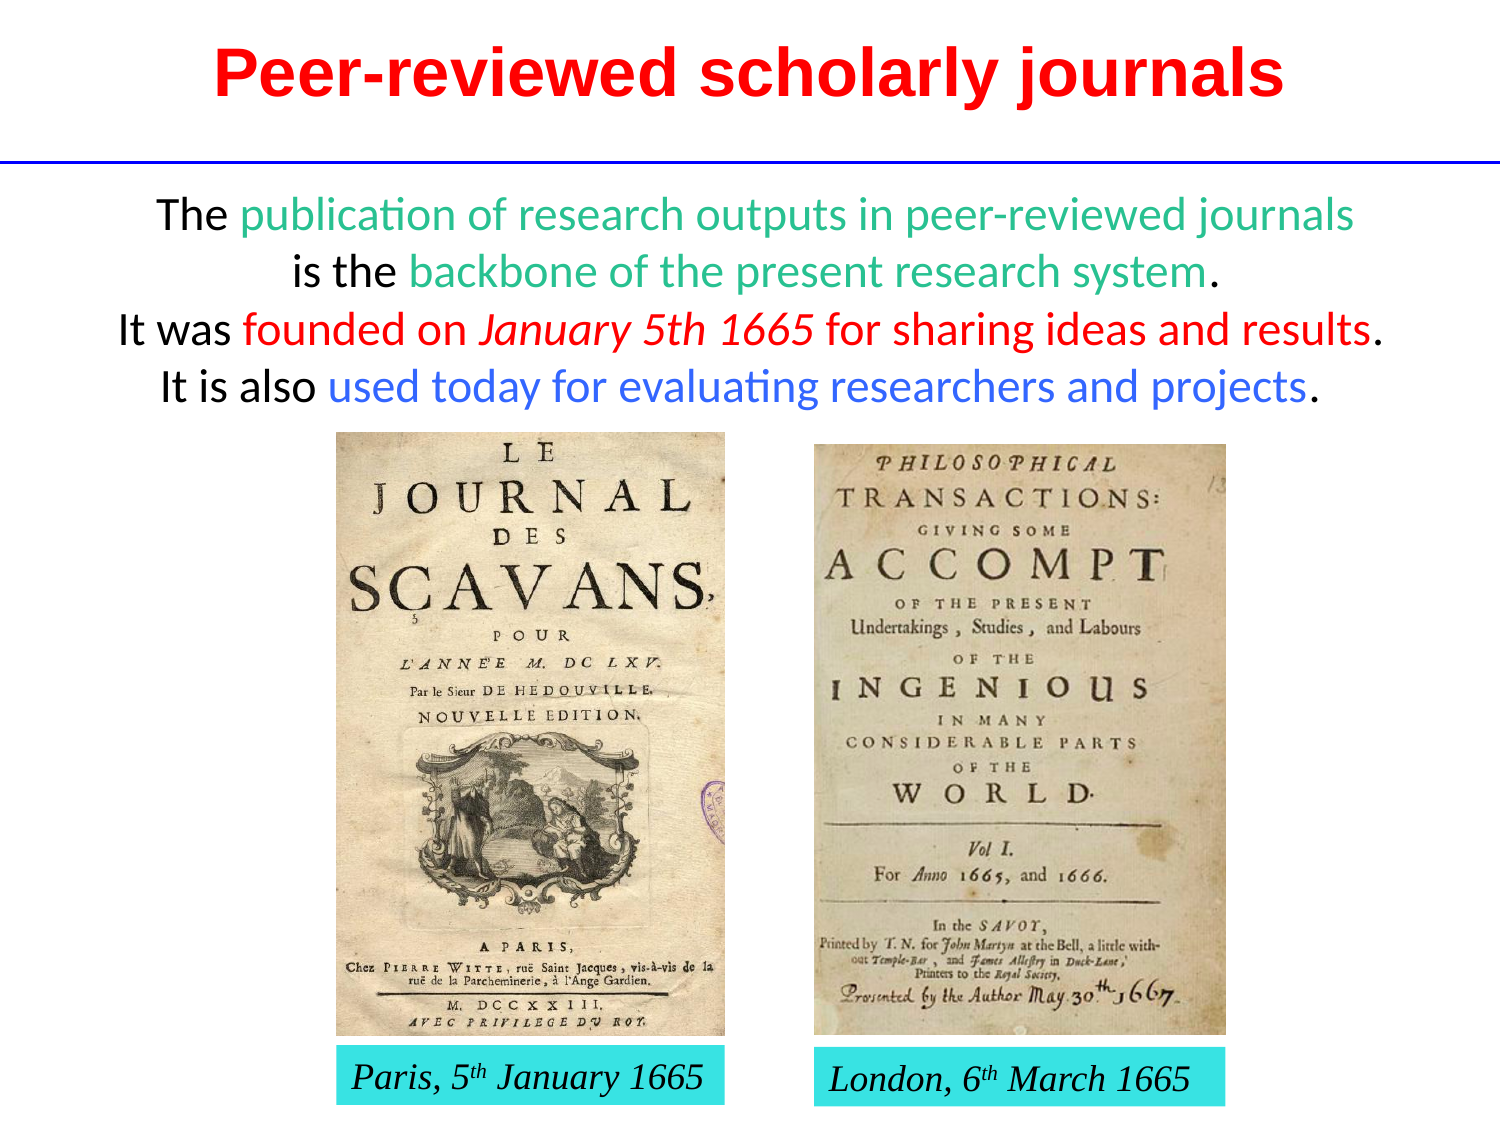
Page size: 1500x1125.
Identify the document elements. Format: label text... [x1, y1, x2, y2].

text_box London, 6th March 1665 [814, 1046, 1226, 1107]
text_box Peer-reviewed scholarly journals [0, 0, 1500, 161]
picture [813, 444, 1226, 1035]
text_box The publication of research outputs in peer-reviewed journals is the backbone of the present research system. It was founded on January 5th 1665 for sharing ideas and results. It is also used today for evaluating researchers and projects. [62, 174, 1450, 420]
text_box Paris, 5th January 1665 [336, 1045, 725, 1105]
picture [336, 432, 725, 1036]
